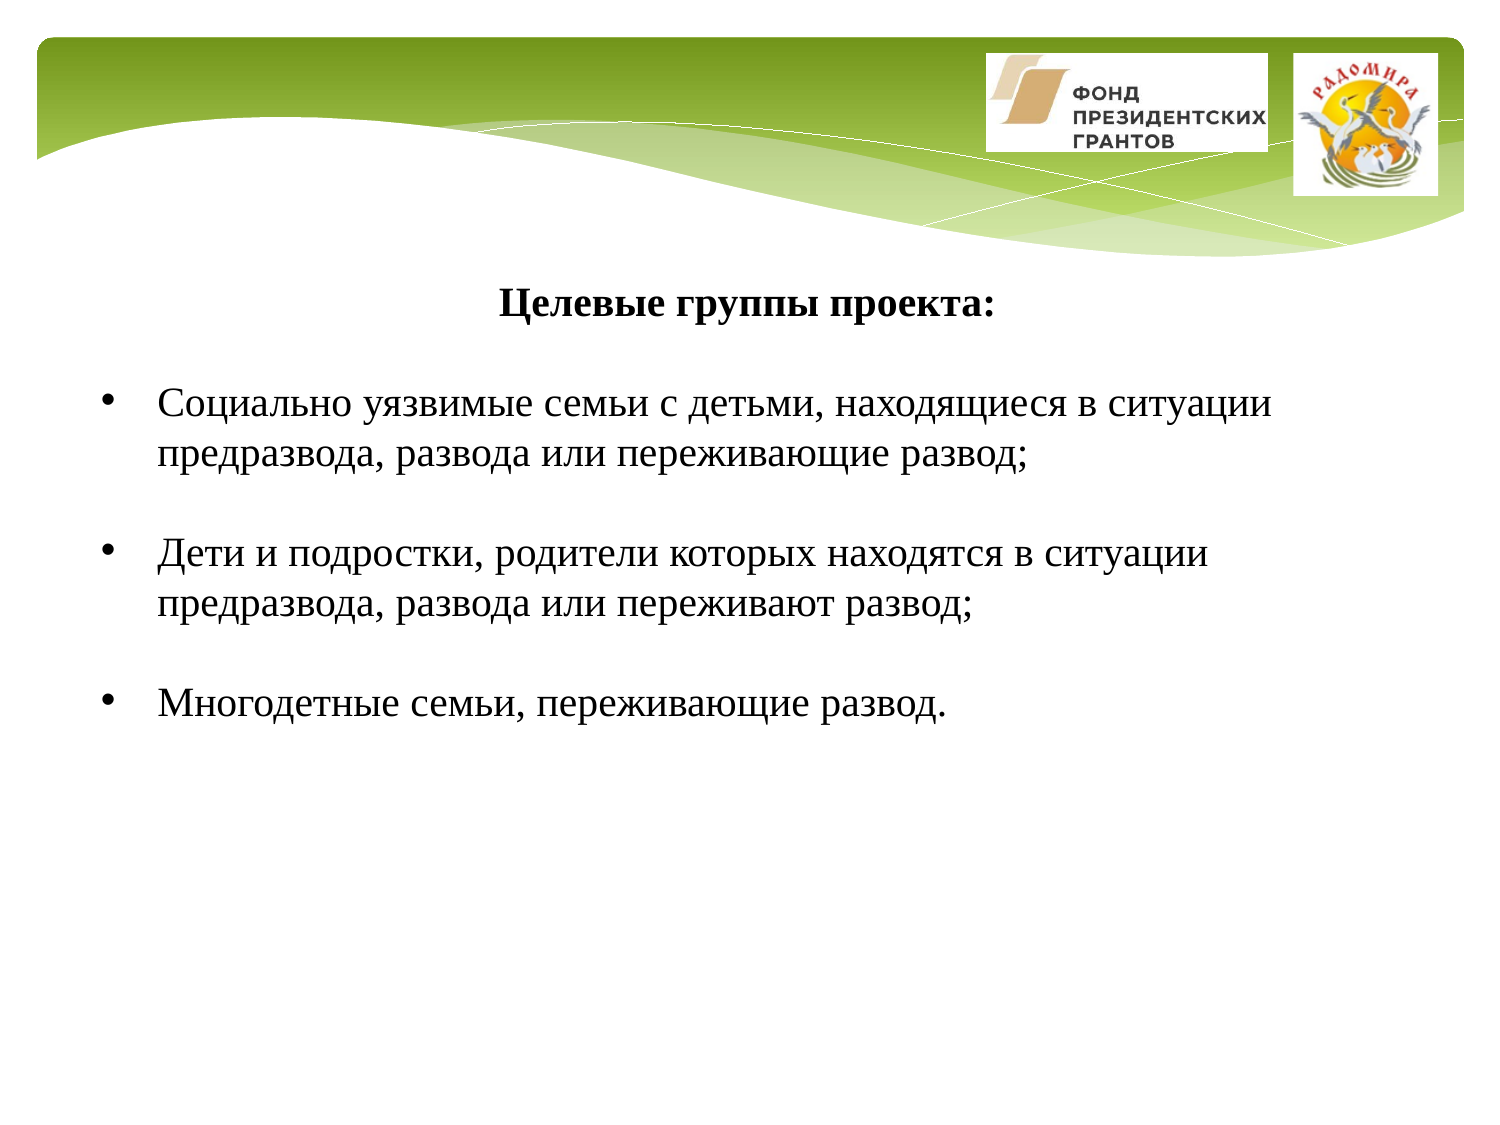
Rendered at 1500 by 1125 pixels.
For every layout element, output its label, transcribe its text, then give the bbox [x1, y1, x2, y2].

text_box Целевые группы проекта: Социально уязвимые семьи с детьми, находящиеся в ситуации предразвода, развода или переживающие развод; Дети и подростки, родители которых находятся в ситуации предразвода, развода или переживают развод; Многодетные семьи, переживающие развод. [86, 267, 1410, 883]
picture [1293, 53, 1439, 196]
picture [985, 53, 1268, 152]
